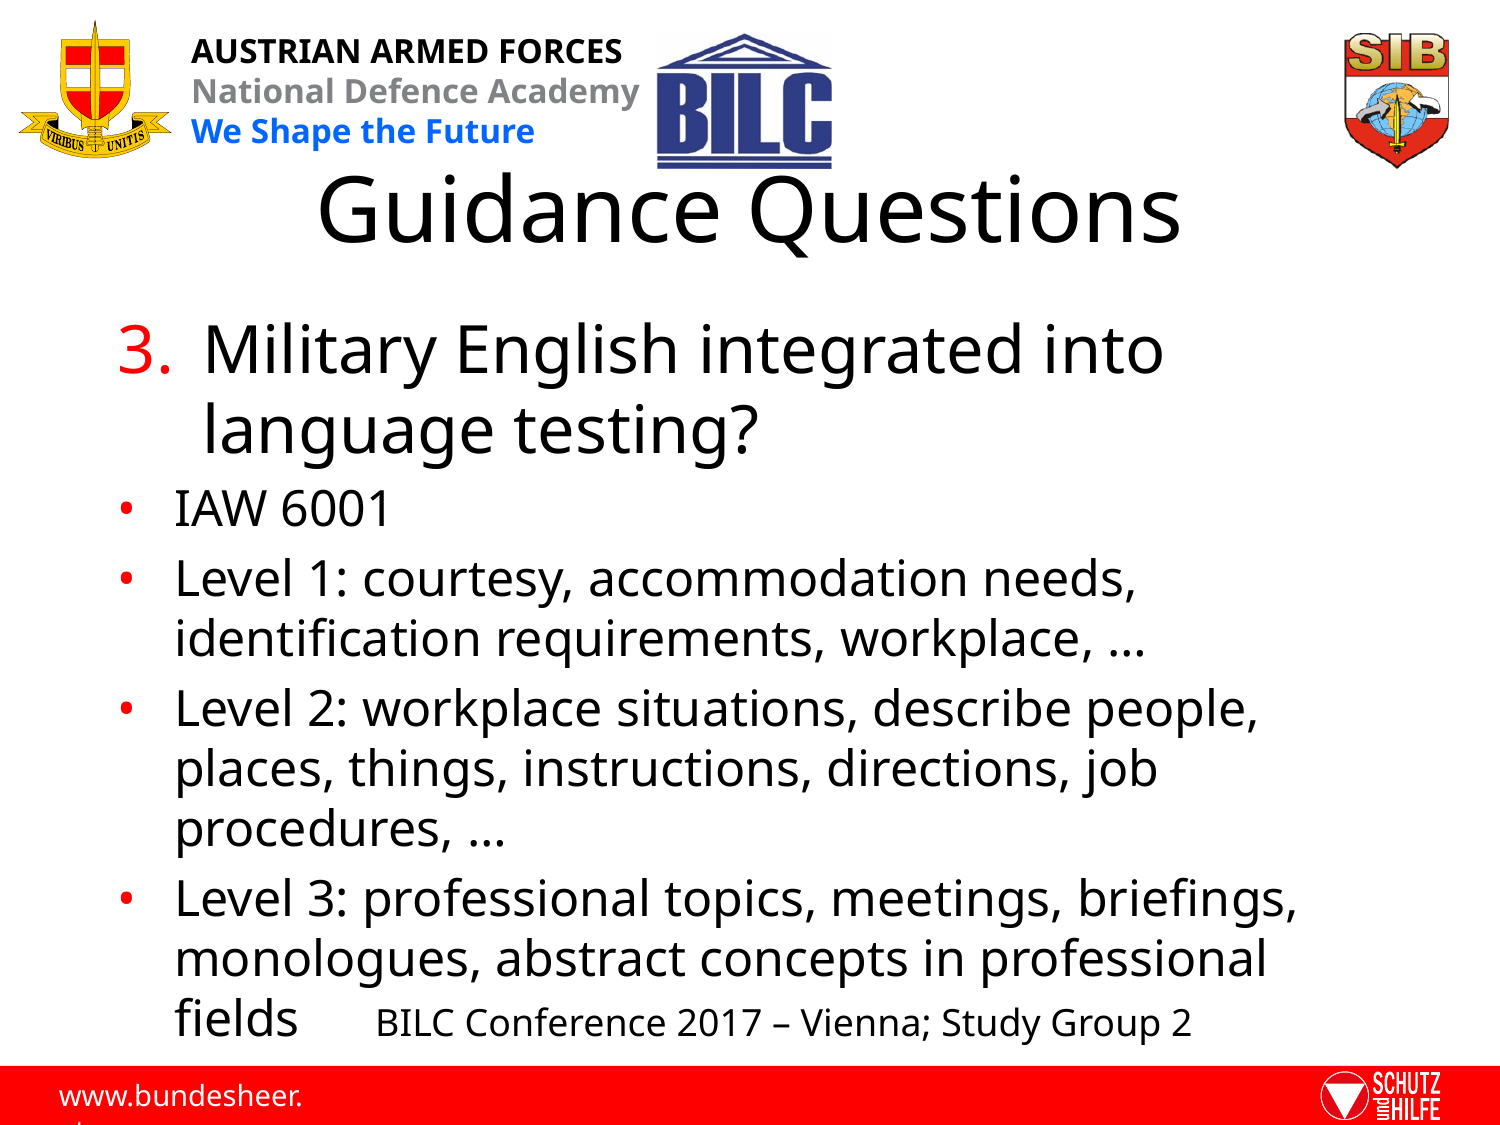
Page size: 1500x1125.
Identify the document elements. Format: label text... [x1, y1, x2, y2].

title Guidance Questions [103, 143, 1397, 299]
list Military English integrated into language testing? IAW 6001 Level 1: courtesy, accommodation needs, identification requirements, workplace, … Level 2: workplace situations, describe people, places, things, instructions, directions, job procedures, … Level 3: professional topics, meetings, briefings, monologues, abstract concepts in professional fields [103, 299, 1397, 1014]
picture [656, 33, 832, 143]
text_box BILC Conference 2017 – Vienna; Study Group 2 [360, 991, 1209, 1051]
picture [1344, 33, 1449, 169]
